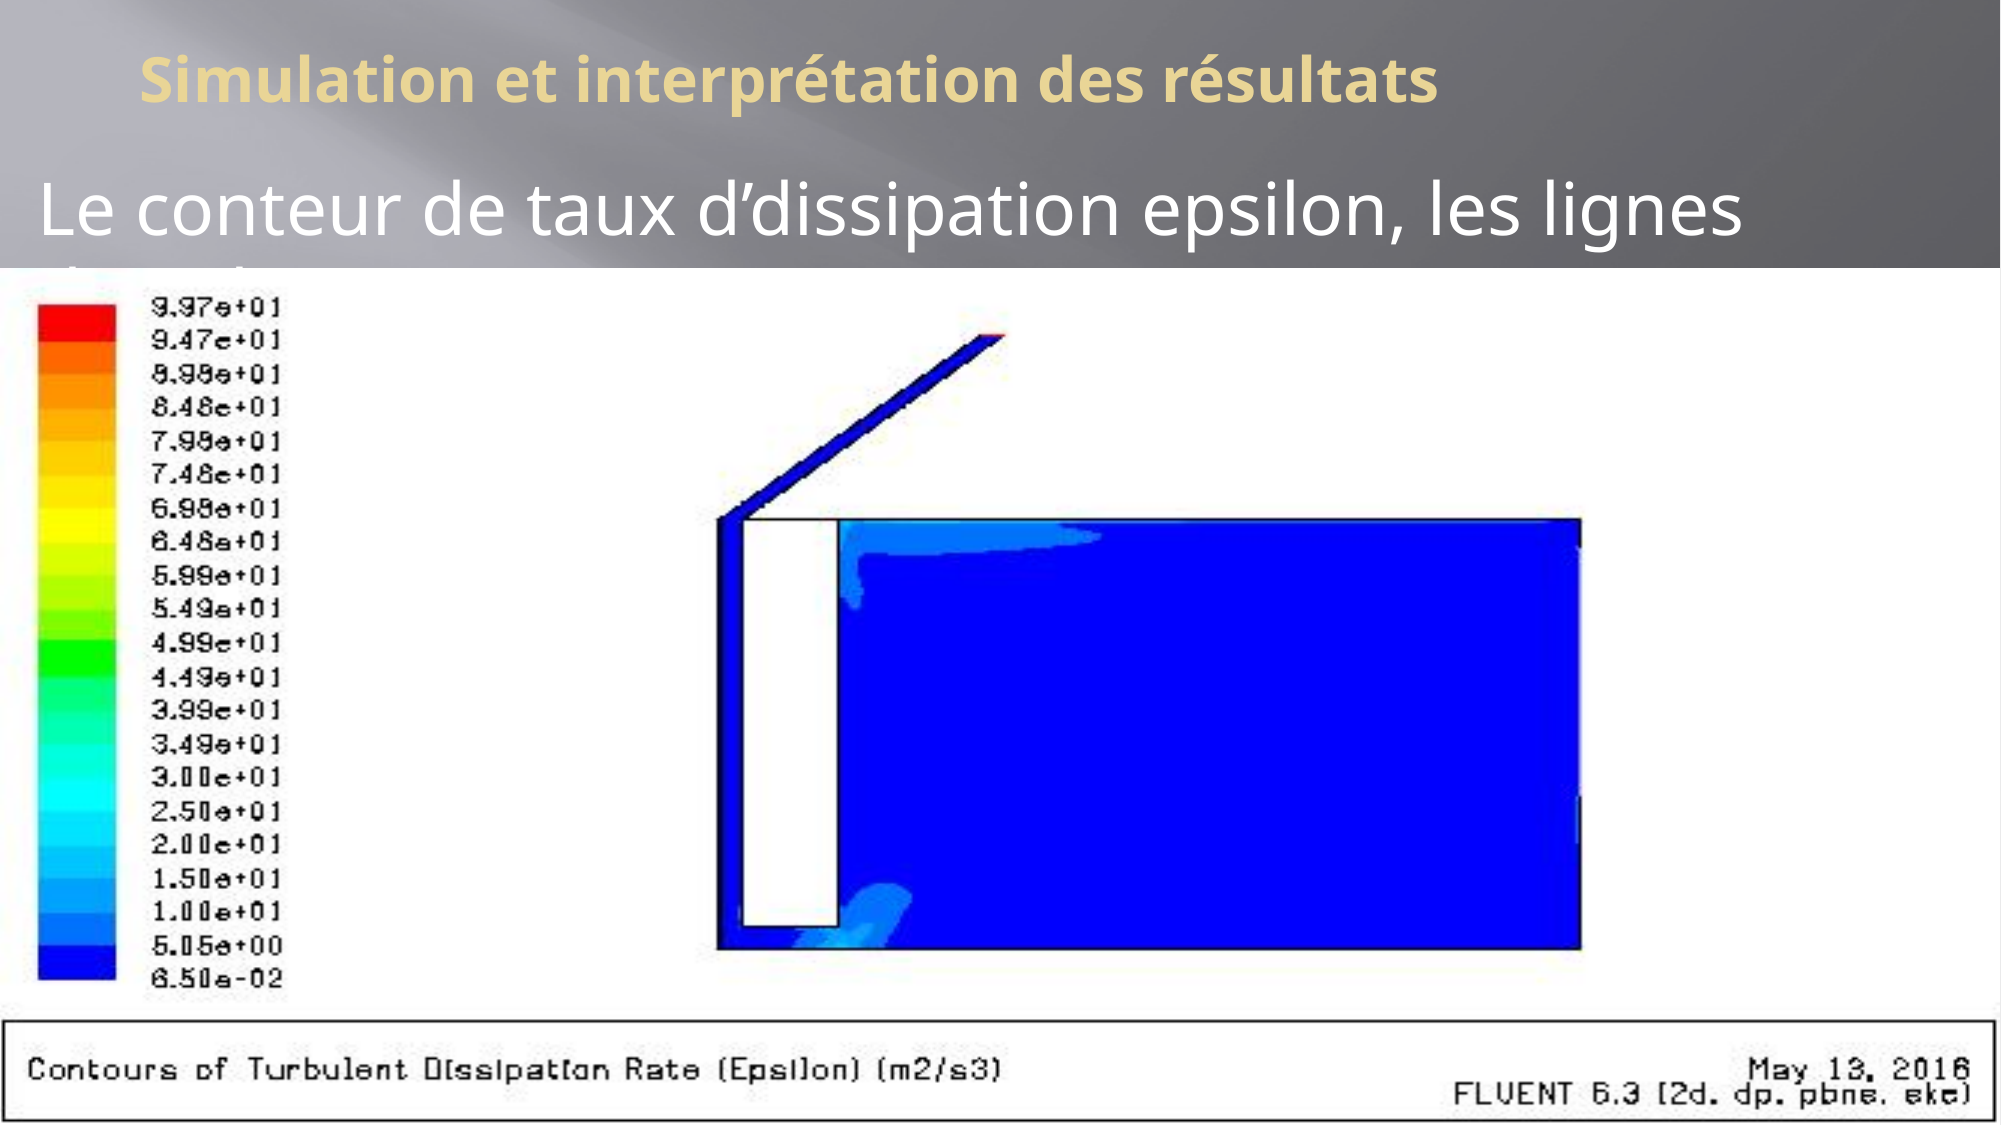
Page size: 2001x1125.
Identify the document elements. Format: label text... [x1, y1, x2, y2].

list Le conteur de taux d’dissipation epsilon, les lignes d’epsilon [0, 155, 2000, 268]
picture [0, 268, 2000, 1125]
title Simulation et interprétation des résultats [0, 0, 1699, 155]
